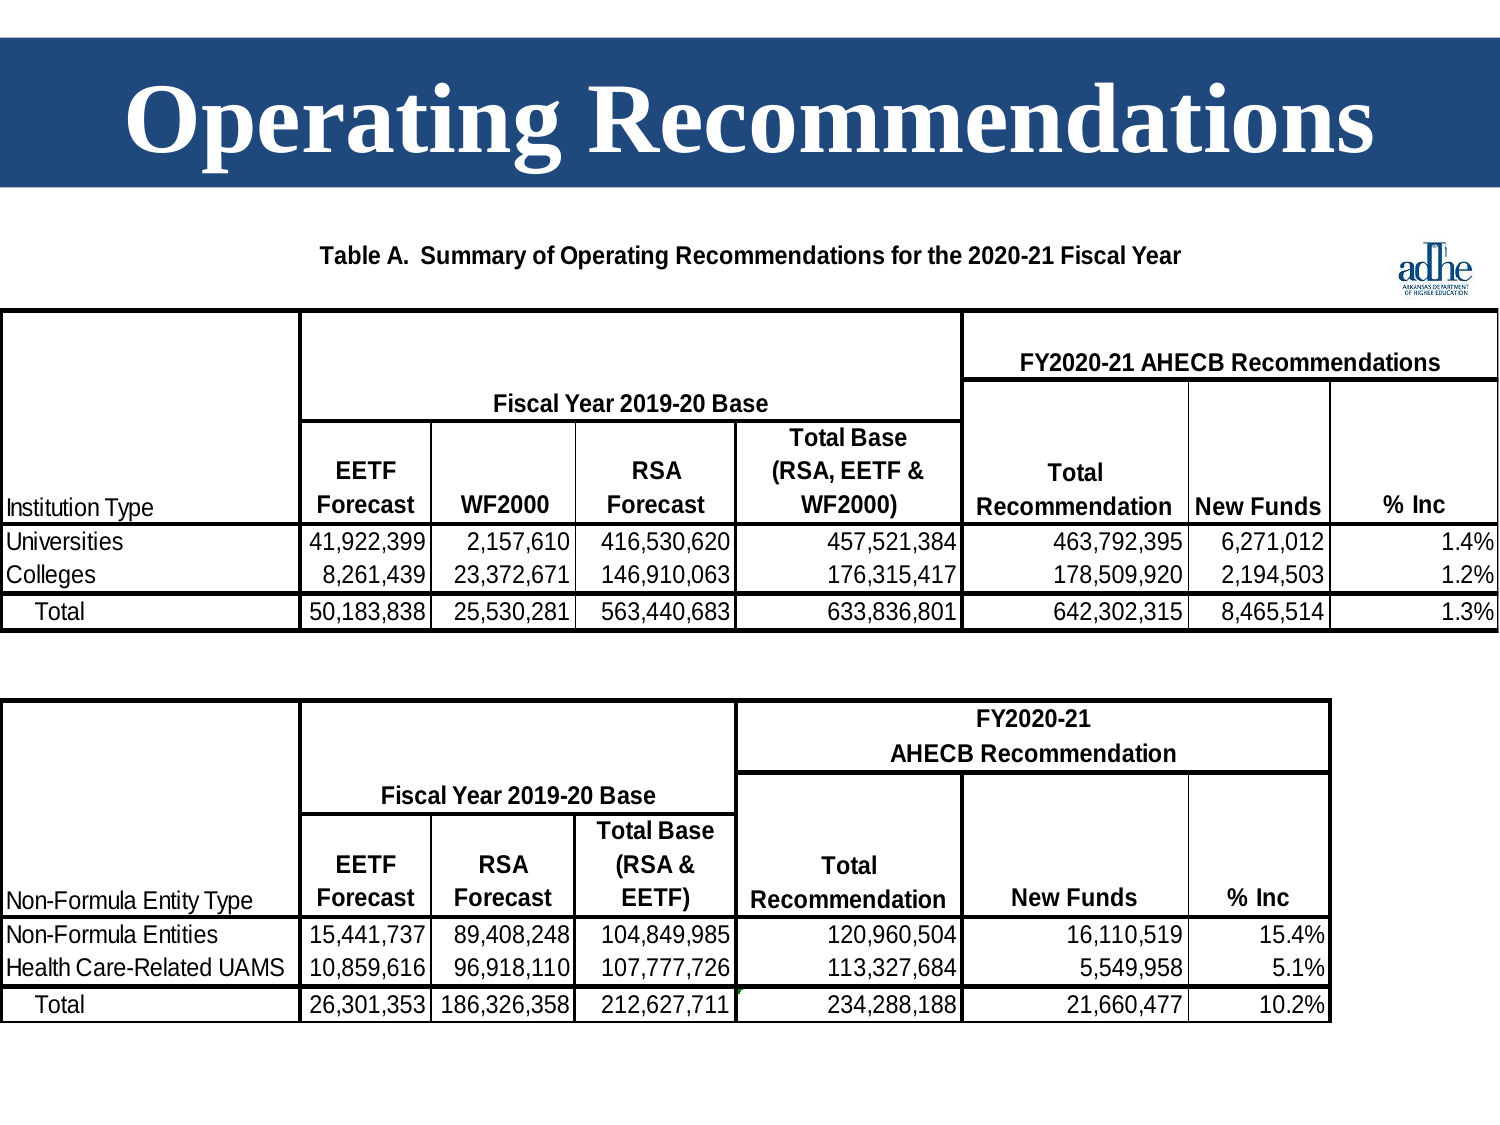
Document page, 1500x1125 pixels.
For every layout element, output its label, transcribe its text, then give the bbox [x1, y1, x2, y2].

title Operating Recommendations [0, 37, 1500, 188]
picture [0, 229, 1500, 1025]
